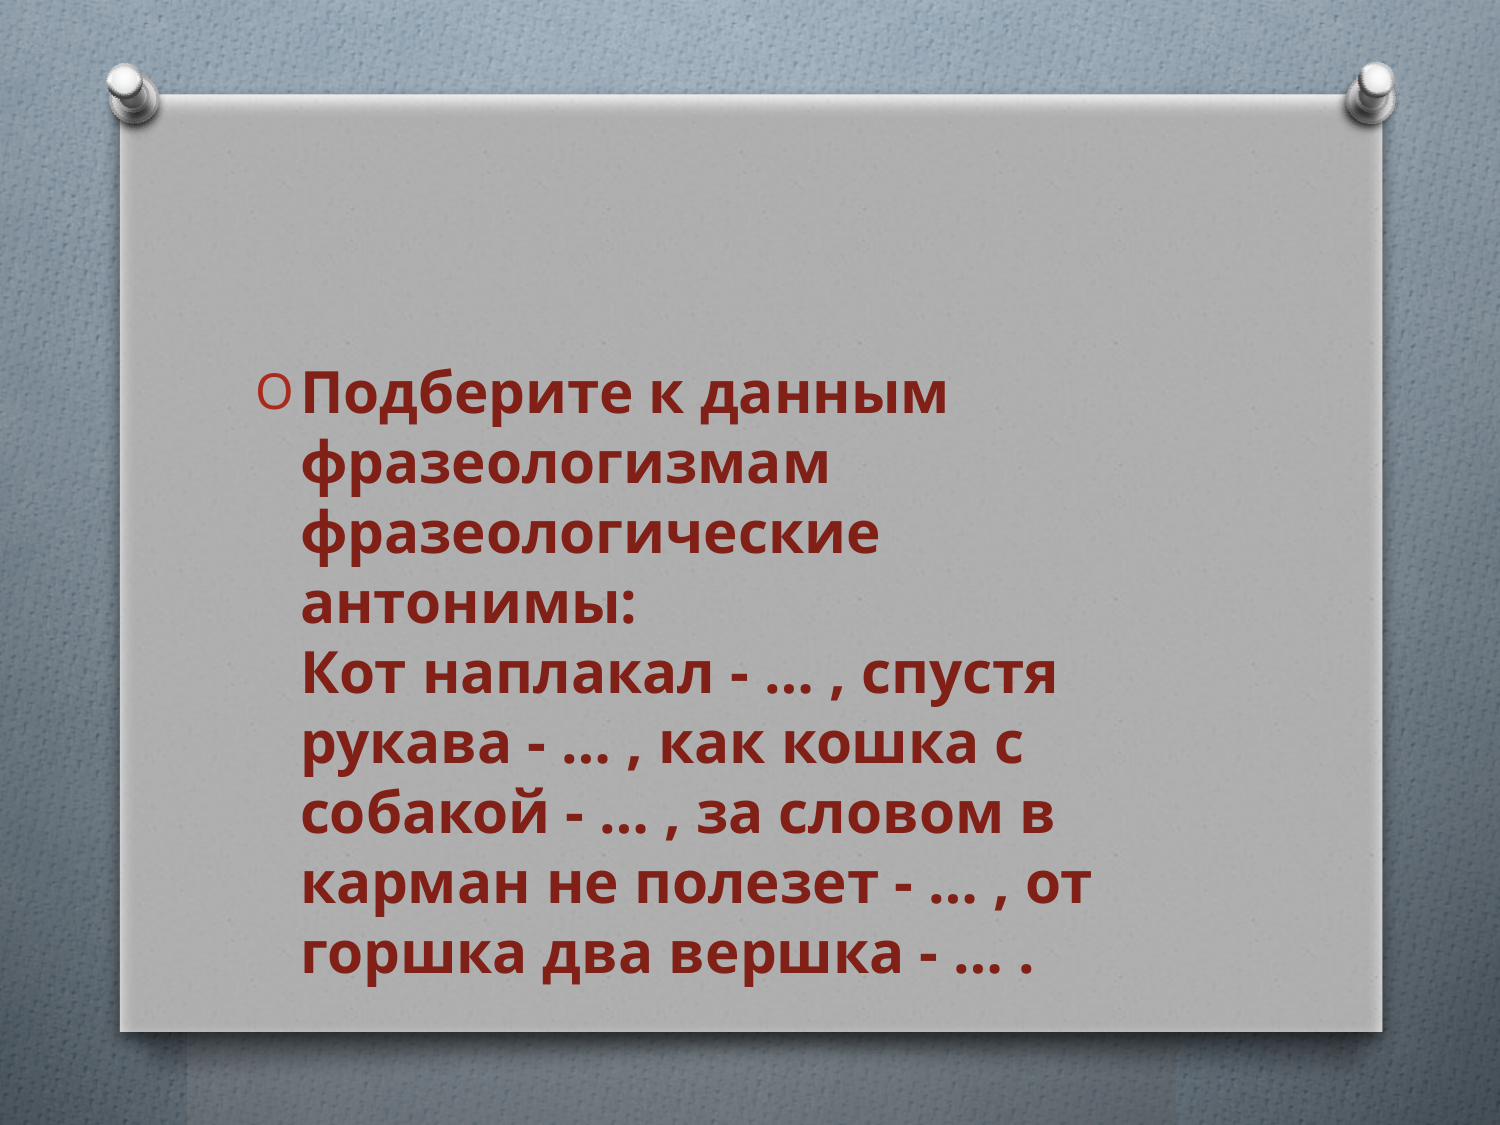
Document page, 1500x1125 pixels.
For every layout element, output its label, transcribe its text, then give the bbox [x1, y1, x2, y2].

list Подберите к данным фразеологизмам фразеологические антонимы: Кот наплакал - … , спустя рукава - … , как кошка с собакой - … , за словом в карман не полезет - … , от горшка два вершка - … . [240, 347, 1257, 939]
picture [75, 29, 198, 153]
picture [1317, 35, 1439, 156]
